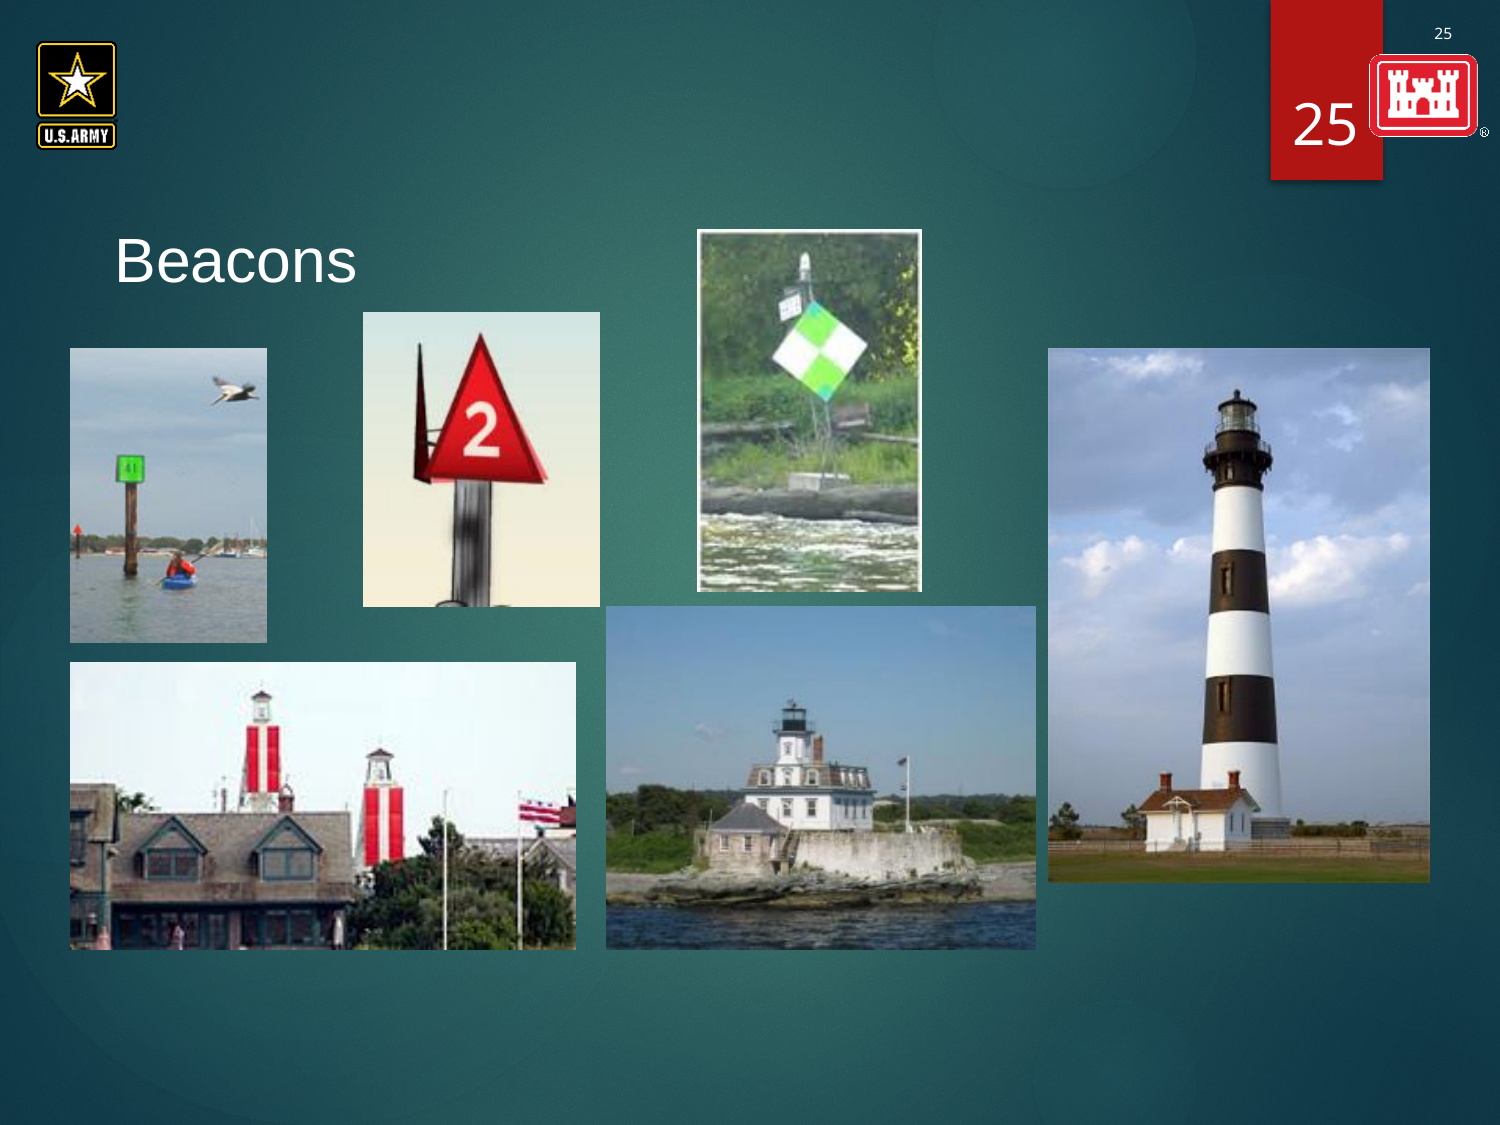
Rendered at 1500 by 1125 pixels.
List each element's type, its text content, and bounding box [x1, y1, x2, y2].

picture [696, 229, 923, 592]
picture [69, 348, 267, 644]
picture [363, 312, 600, 608]
picture [606, 606, 1036, 950]
slide_number 25 [1273, 48, 1378, 175]
picture [1048, 348, 1430, 884]
picture [69, 661, 576, 950]
picture [36, 41, 118, 150]
text_box Beacons [103, 185, 406, 336]
picture [1378, 54, 1489, 137]
